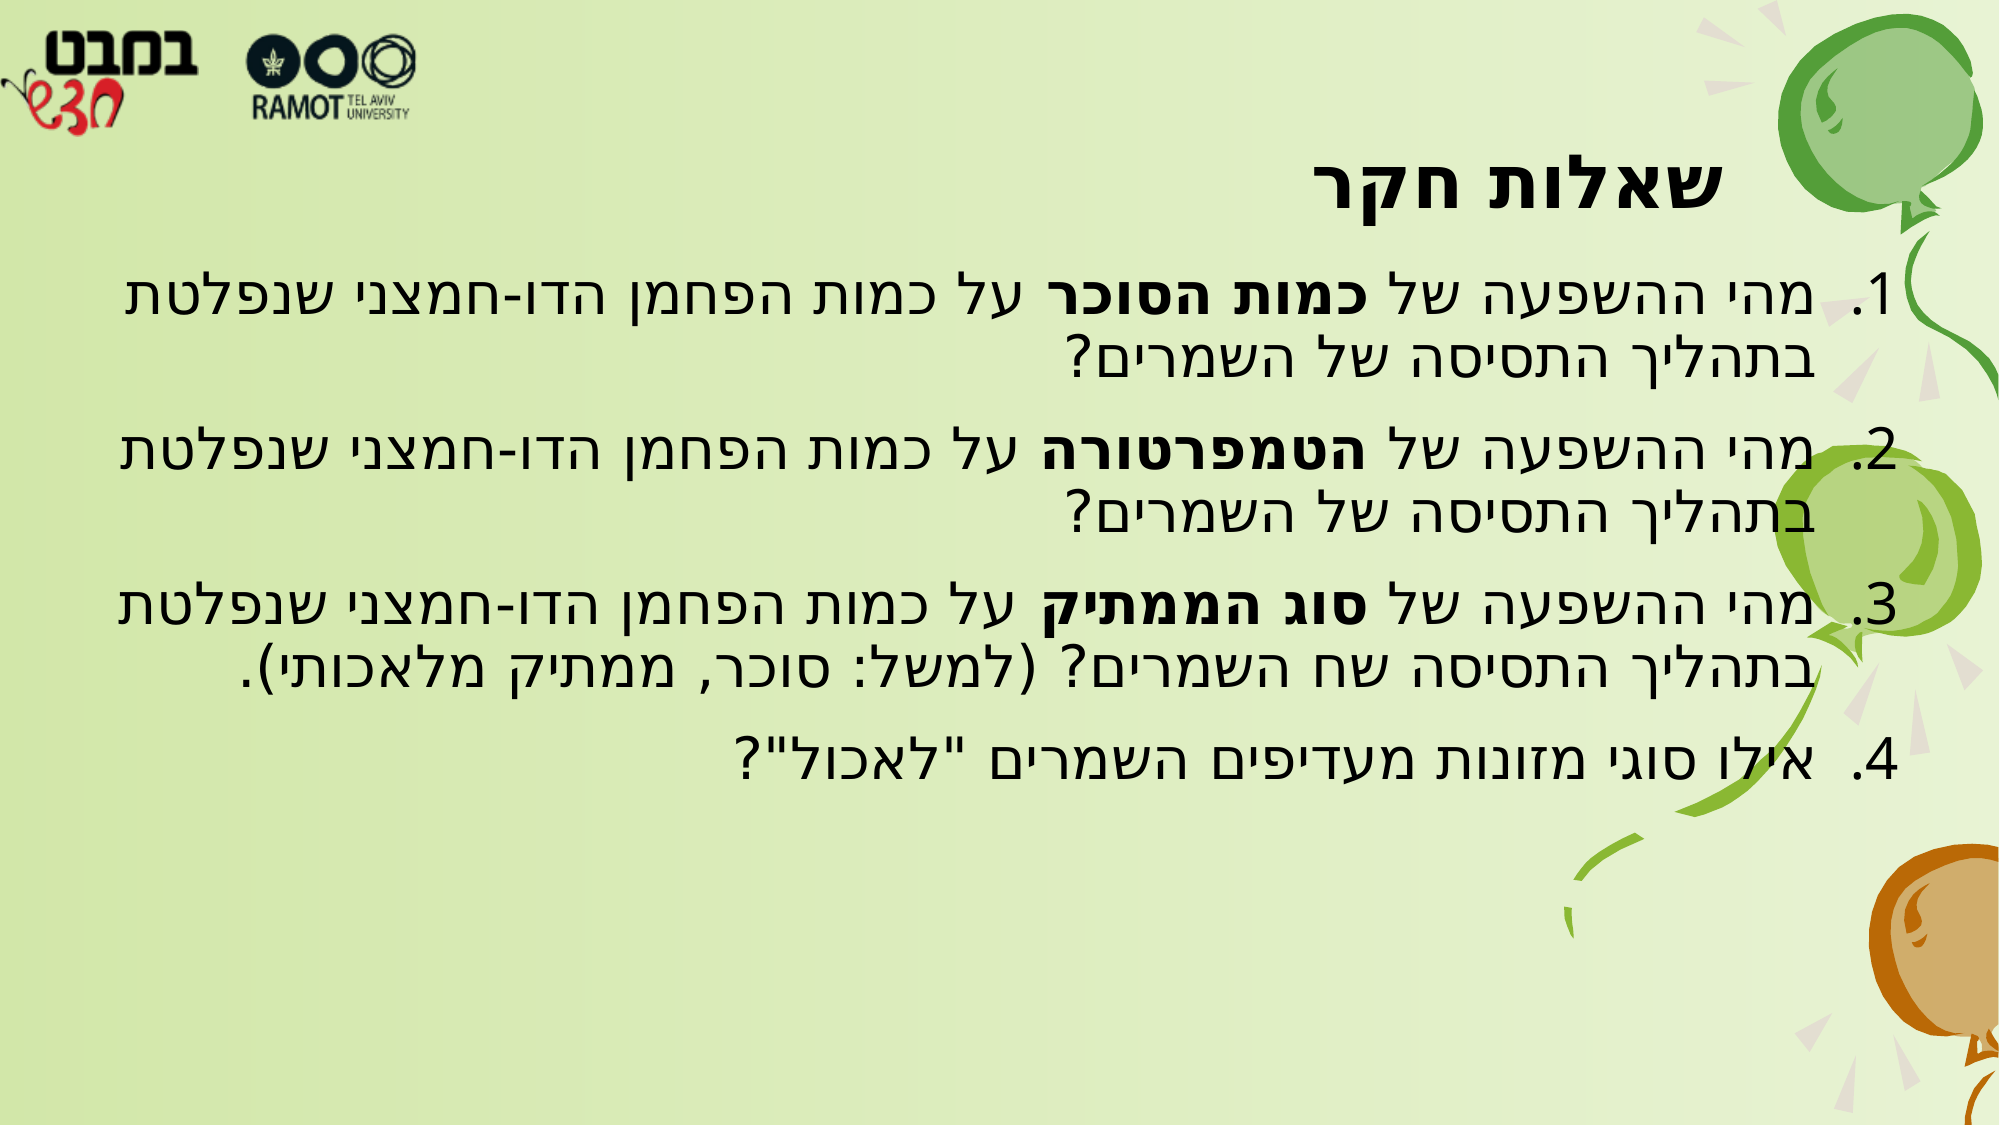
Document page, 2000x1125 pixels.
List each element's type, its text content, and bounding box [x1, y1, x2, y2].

list מהי ההשפעה של כמות הסוכר על כמות הפחמן הדו-חמצני שנפלטת בתהליך התסיסה של השמרים? מהי ההשפעה של הטמפרטורה על כמות הפחמן הדו-חמצני שנפלטת בתהליך התסיסה של השמרים? מהי ההשפעה של סוג הממתיק על כמות הפחמן הדו-חמצני שנפלטת בתהליך התסיסה שח השמרים? (למשל: סוכר, ממתיק מלאכותי). אילו סוגי מזונות מעדיפים השמרים "לאכול"? [87, 256, 1918, 1007]
title שאלות חקר [133, 29, 1739, 233]
picture [0, 30, 199, 137]
picture [237, 23, 425, 129]
